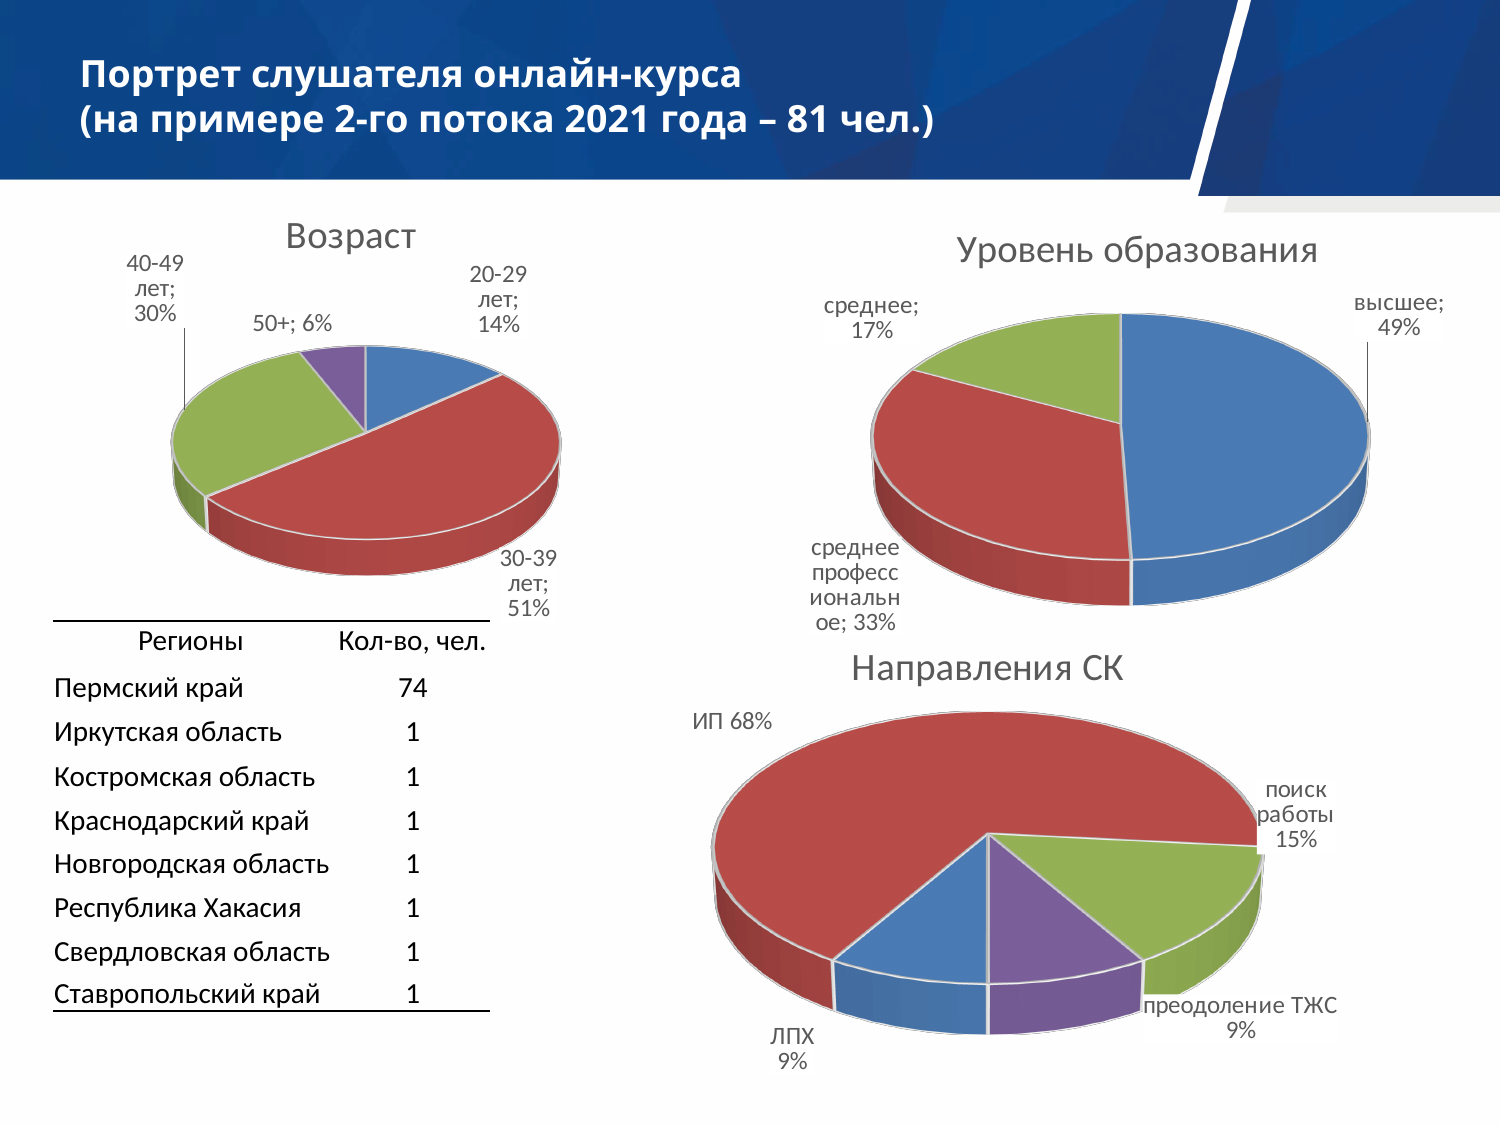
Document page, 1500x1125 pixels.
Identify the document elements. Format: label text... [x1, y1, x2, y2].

table_cell Пермский край [53, 657, 335, 705]
table_cell 1 [335, 925, 490, 969]
chart [52, 190, 1465, 1109]
table_cell 1 [335, 837, 490, 881]
table_cell 74 [335, 657, 490, 705]
table_cell Костромская область [53, 749, 335, 793]
text_box Портрет слушателя онлайн-курса (на примере 2-го потока 2021 года – 81 чел.) [64, 42, 1093, 148]
table_header Кол-во, чел. [335, 649, 490, 657]
table_cell Новгородская область [53, 837, 335, 881]
table_cell Краснодарский край [53, 793, 335, 837]
table_cell 1 [335, 749, 490, 793]
table_cell 1 [335, 969, 490, 1010]
table_cell 1 [335, 705, 490, 749]
table_cell Иркутская область [53, 705, 335, 749]
table_header Регионы [53, 648, 335, 657]
table_cell Свердловская область [53, 925, 335, 969]
table_cell Ставропольский край [53, 969, 335, 1010]
table_cell Республика Хакасия [53, 881, 335, 925]
picture [0, 0, 1500, 1125]
table_cell 1 [335, 793, 490, 837]
table_cell 1 [335, 881, 490, 925]
